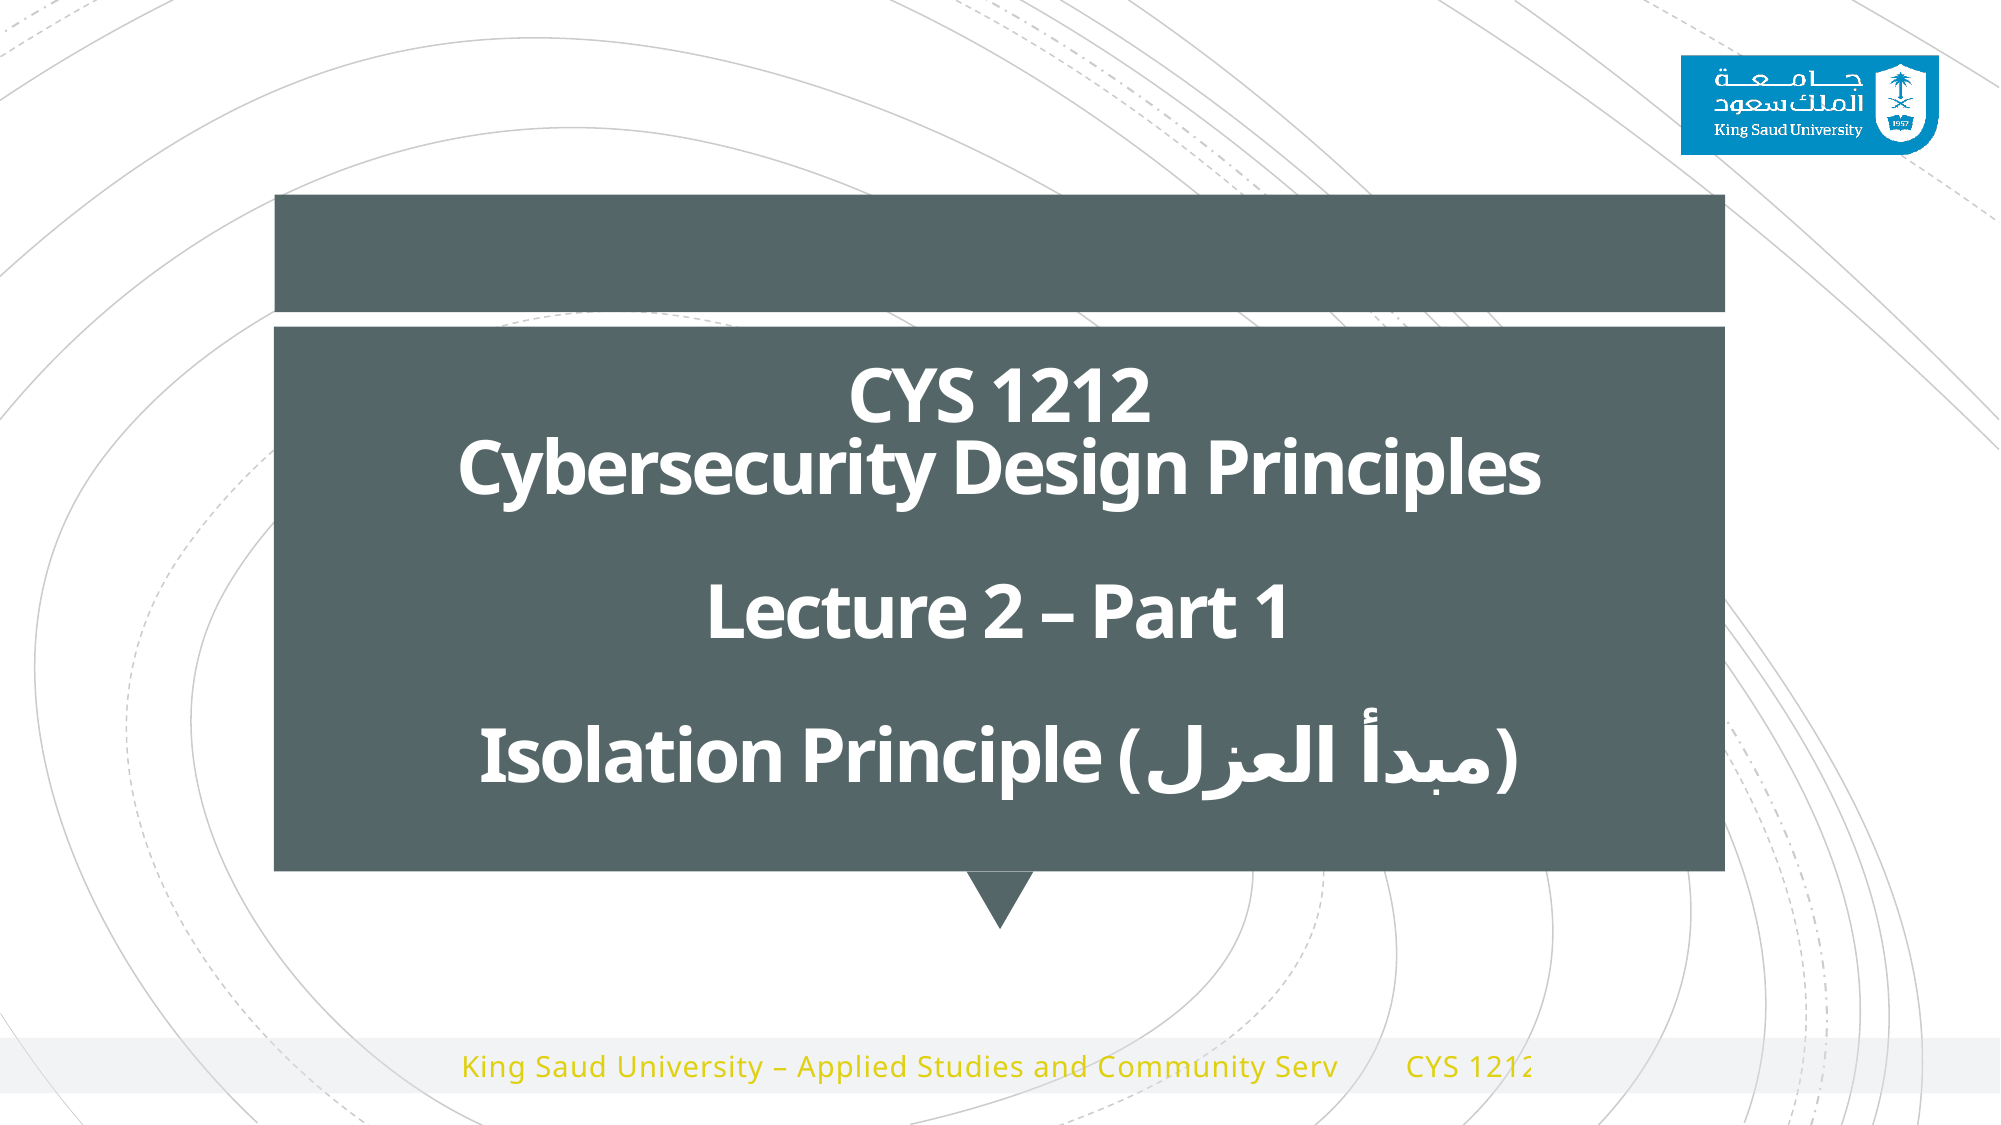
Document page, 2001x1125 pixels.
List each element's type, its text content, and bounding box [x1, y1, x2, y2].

picture [1669, 44, 1950, 163]
text_box King Saud University – Applied Studies and Community Service –CYS 1212 [0, 1037, 2000, 1095]
title CYS 1212 Cybersecurity Design Principles Lecture 2 – Part 1 Isolation Principle (مبدأ العزل) [288, 419, 1712, 706]
